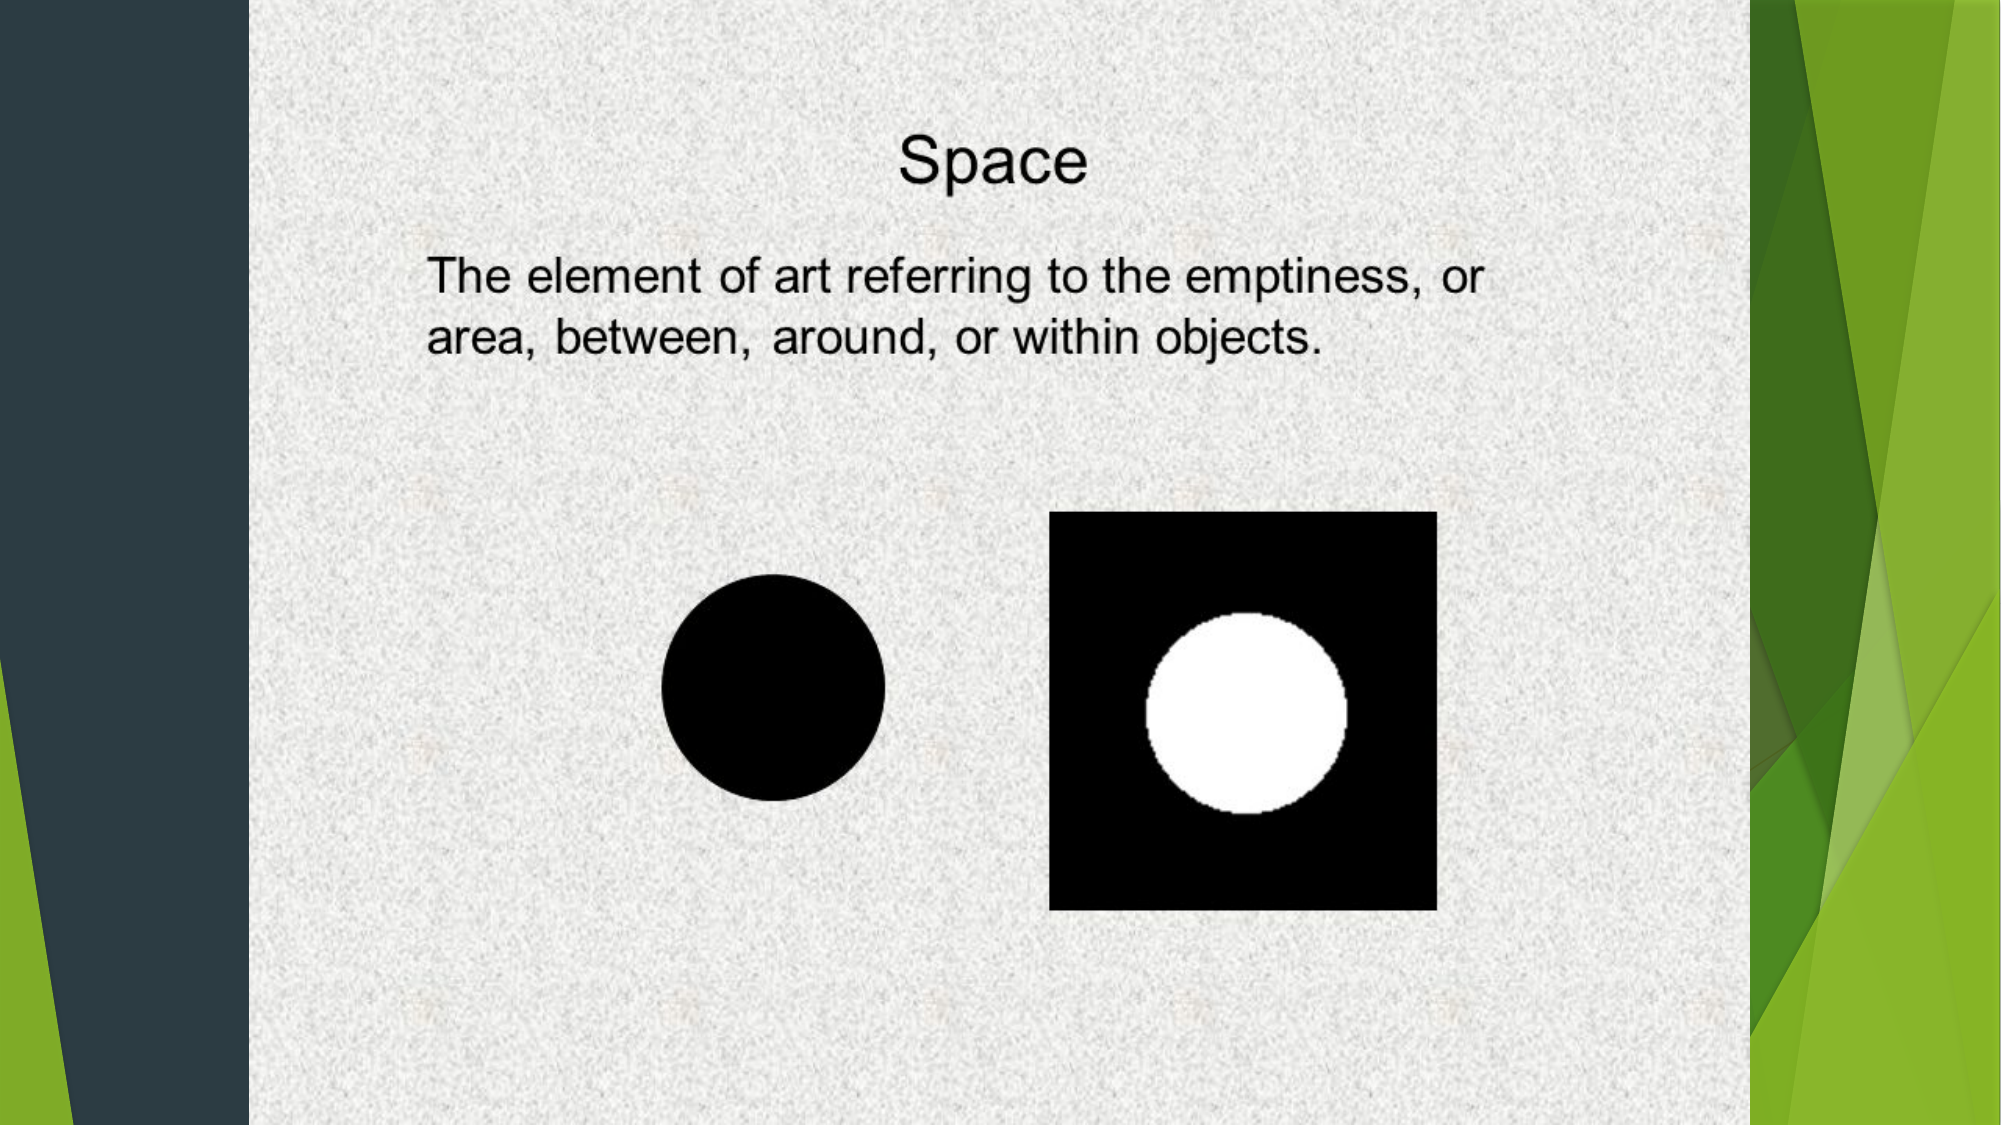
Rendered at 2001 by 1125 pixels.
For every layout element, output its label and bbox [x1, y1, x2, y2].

picture [249, 0, 1751, 1125]
